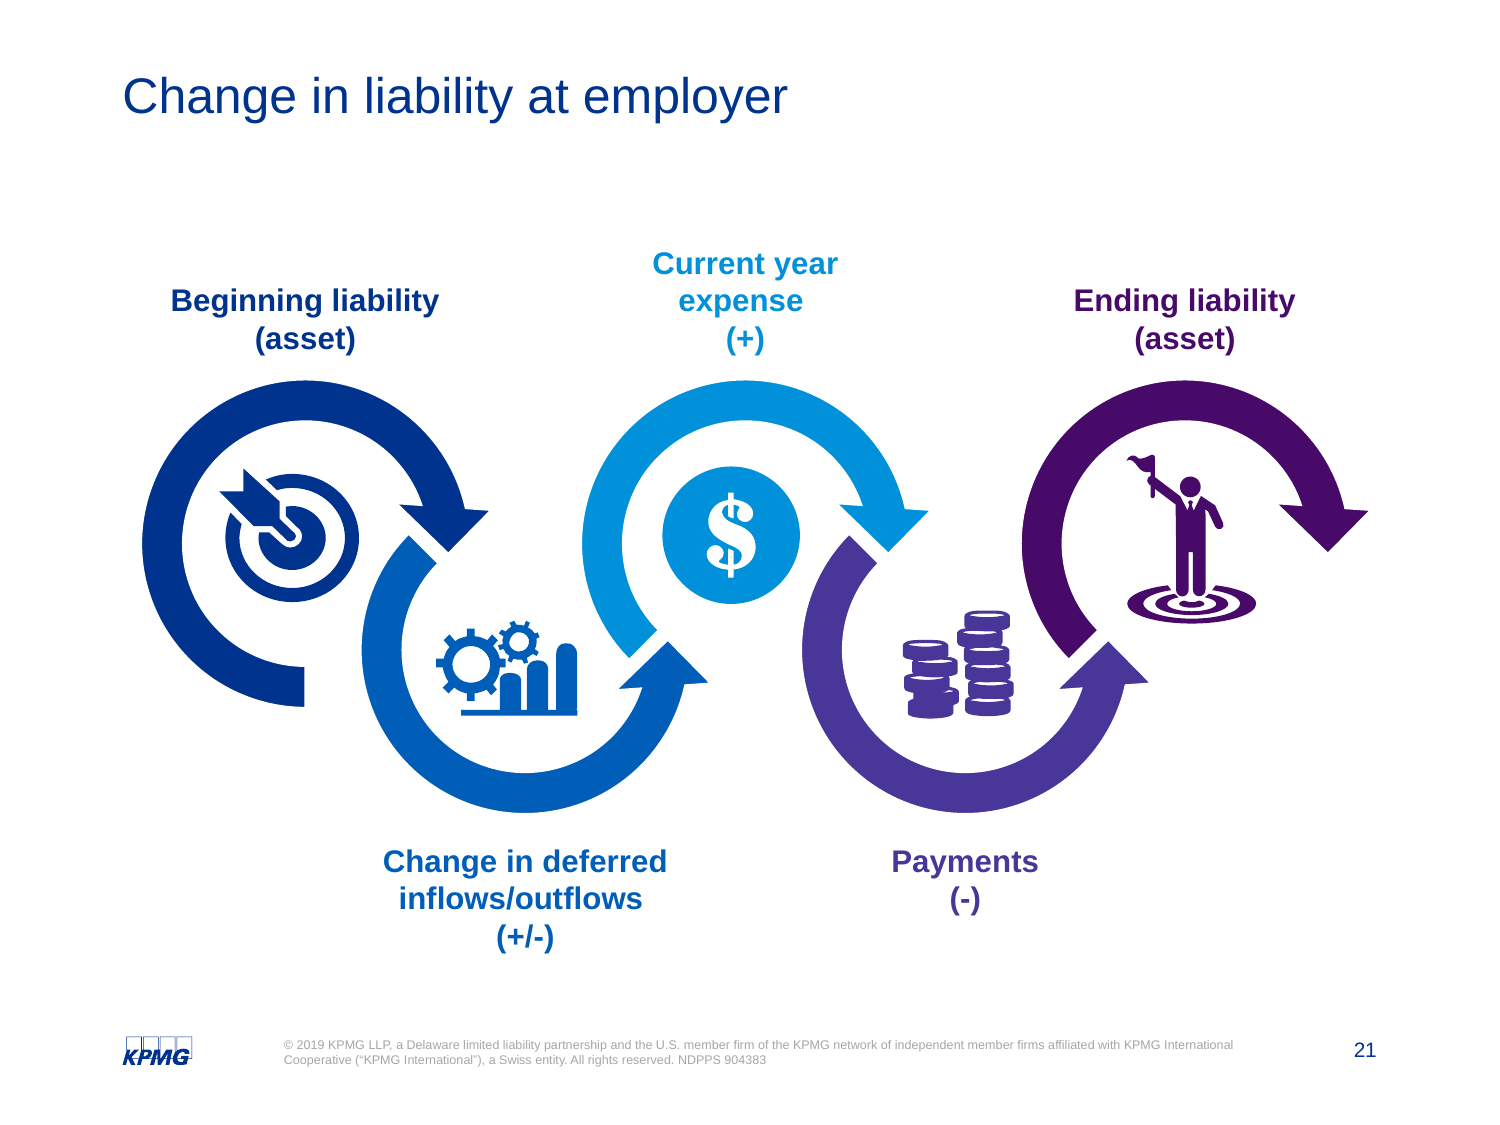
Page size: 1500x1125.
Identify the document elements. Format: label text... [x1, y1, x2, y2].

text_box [114, 203, 1376, 956]
title Change in liability at employer [122, 70, 1376, 156]
